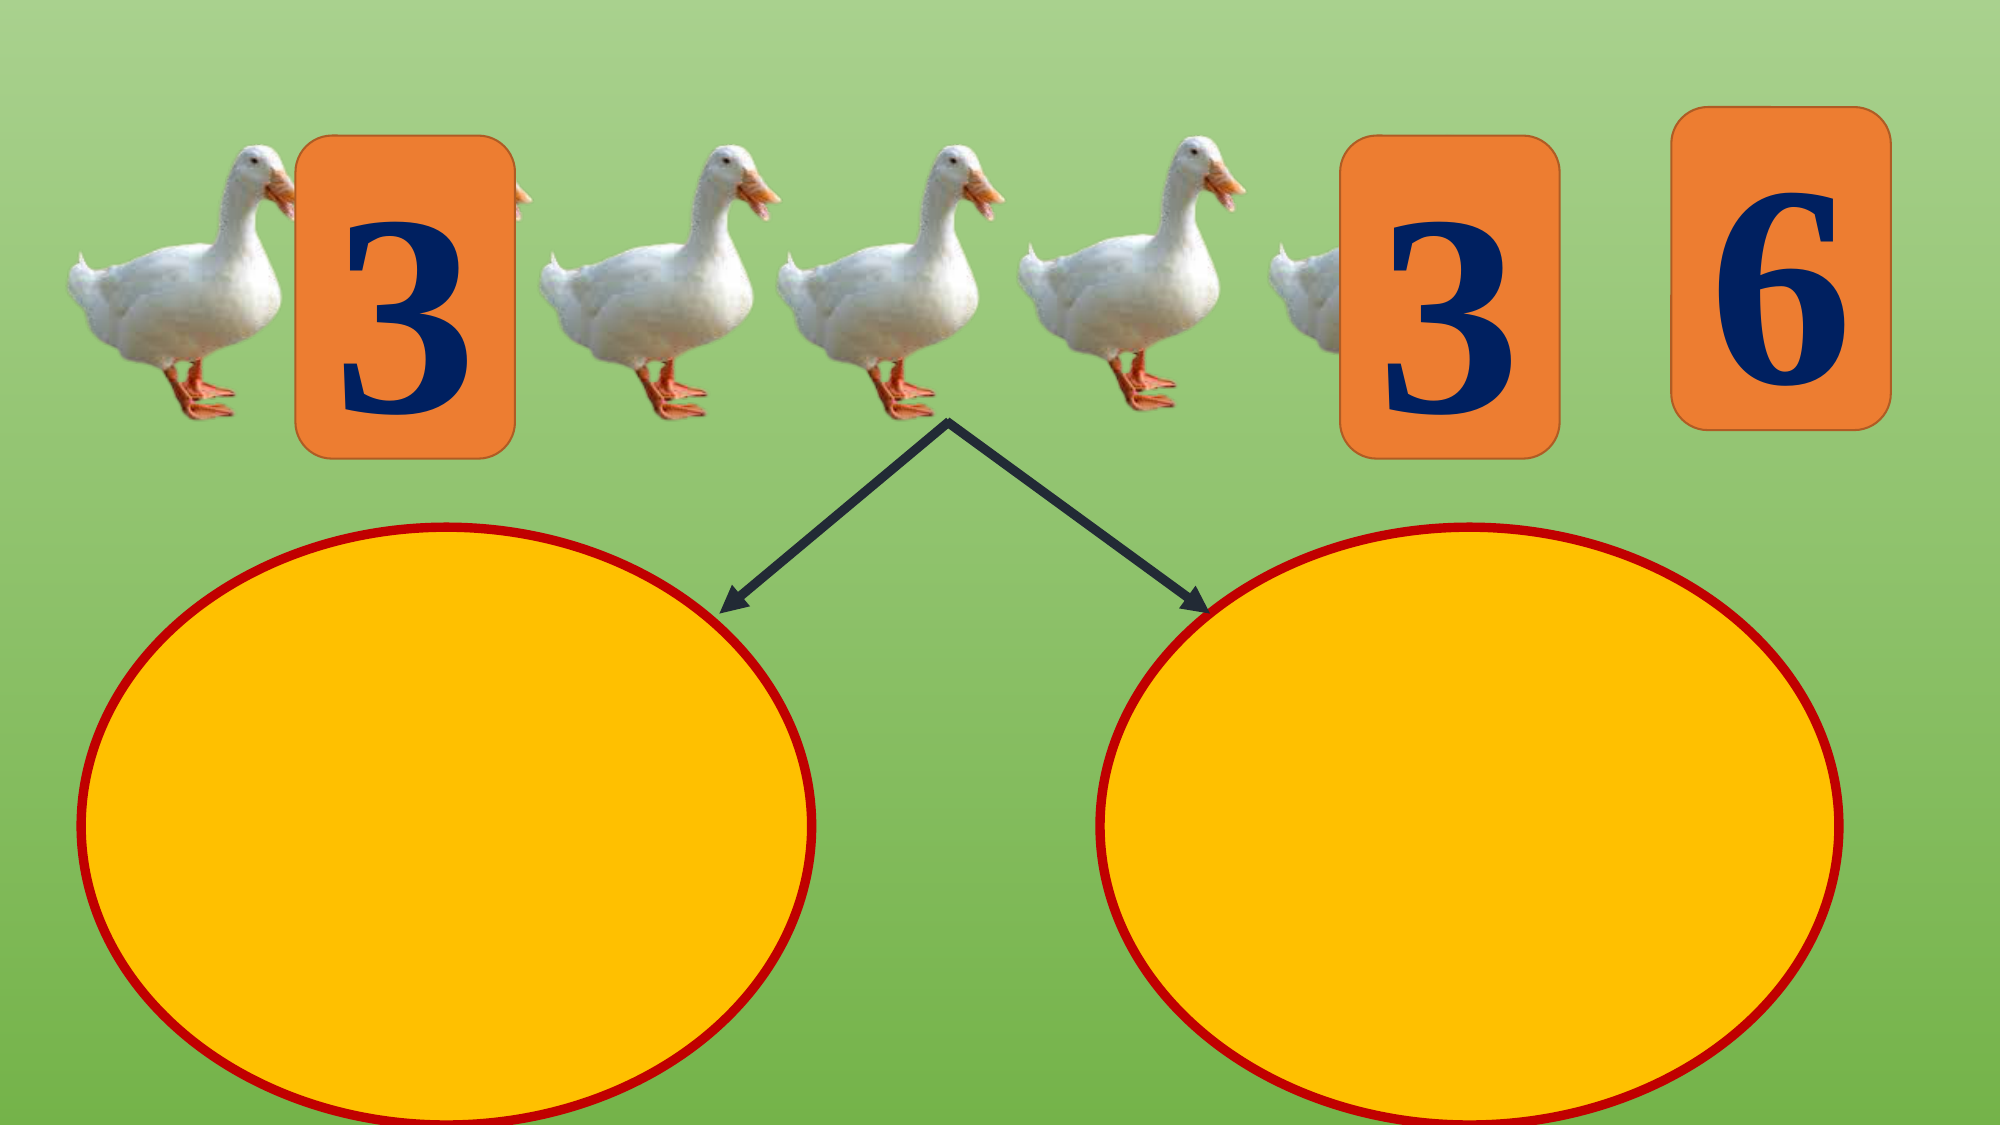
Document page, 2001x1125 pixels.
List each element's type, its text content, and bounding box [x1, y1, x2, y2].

picture [3, 98, 1561, 459]
text_box [1098, 526, 1840, 1125]
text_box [719, 421, 946, 614]
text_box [946, 421, 1211, 614]
text_box 3 [1352, 451, 1547, 460]
text_box 6 [1670, 105, 1892, 432]
text_box [80, 526, 813, 1125]
